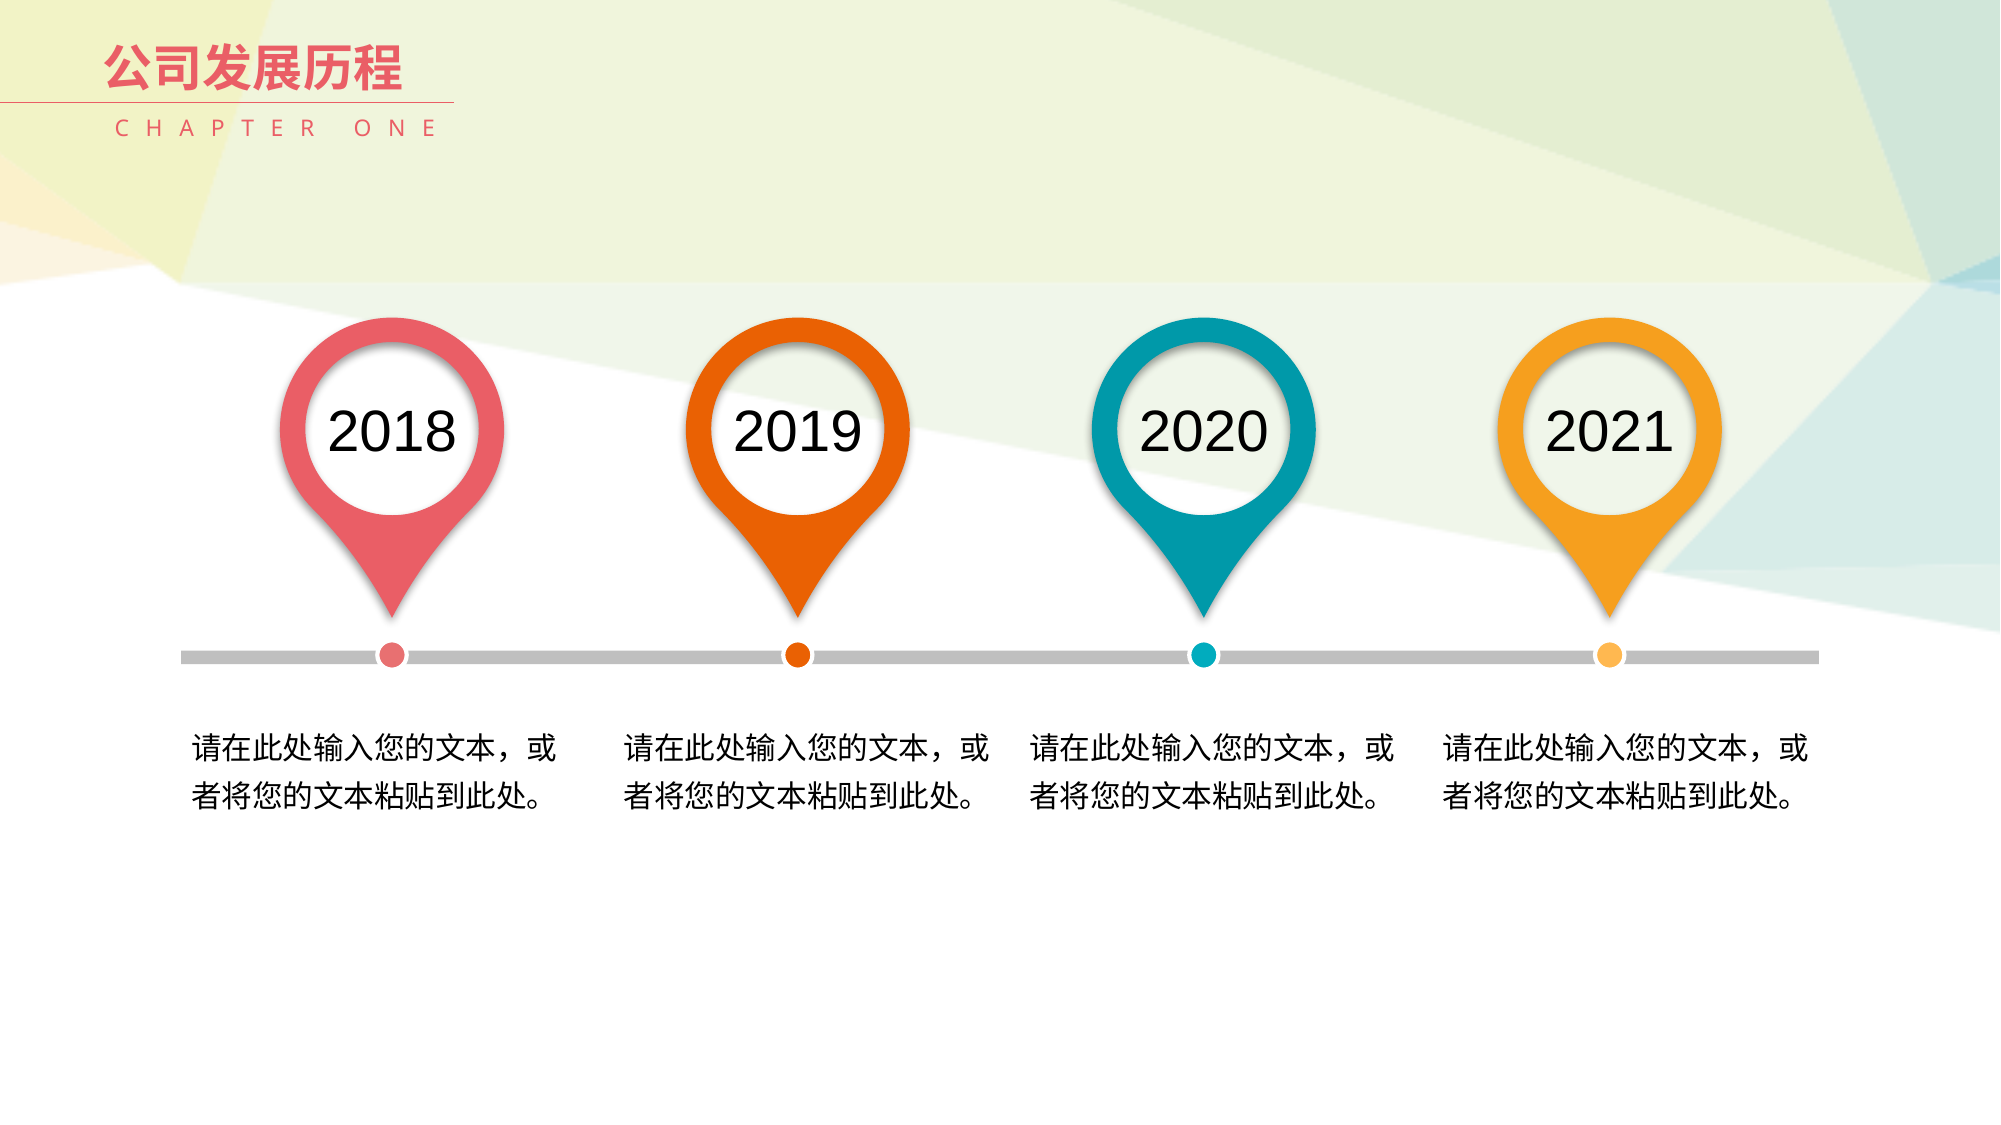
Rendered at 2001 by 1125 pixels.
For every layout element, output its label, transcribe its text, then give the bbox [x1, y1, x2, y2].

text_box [180, 317, 1819, 670]
text_box 请在此处输入您的文本，或者将您的文本粘贴到此处。 [619, 698, 995, 833]
text_box 请在此处输入您的文本，或者将您的文本粘贴到此处。 [1025, 698, 1399, 833]
text_box 请在此处输入您的文本，或者将您的文本粘贴到此处。 [1432, 698, 1819, 833]
text_box 请在此处输入您的文本，或者将您的文本粘贴到此处。 [180, 698, 568, 833]
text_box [0, 29, 467, 149]
picture [0, 0, 2000, 1125]
